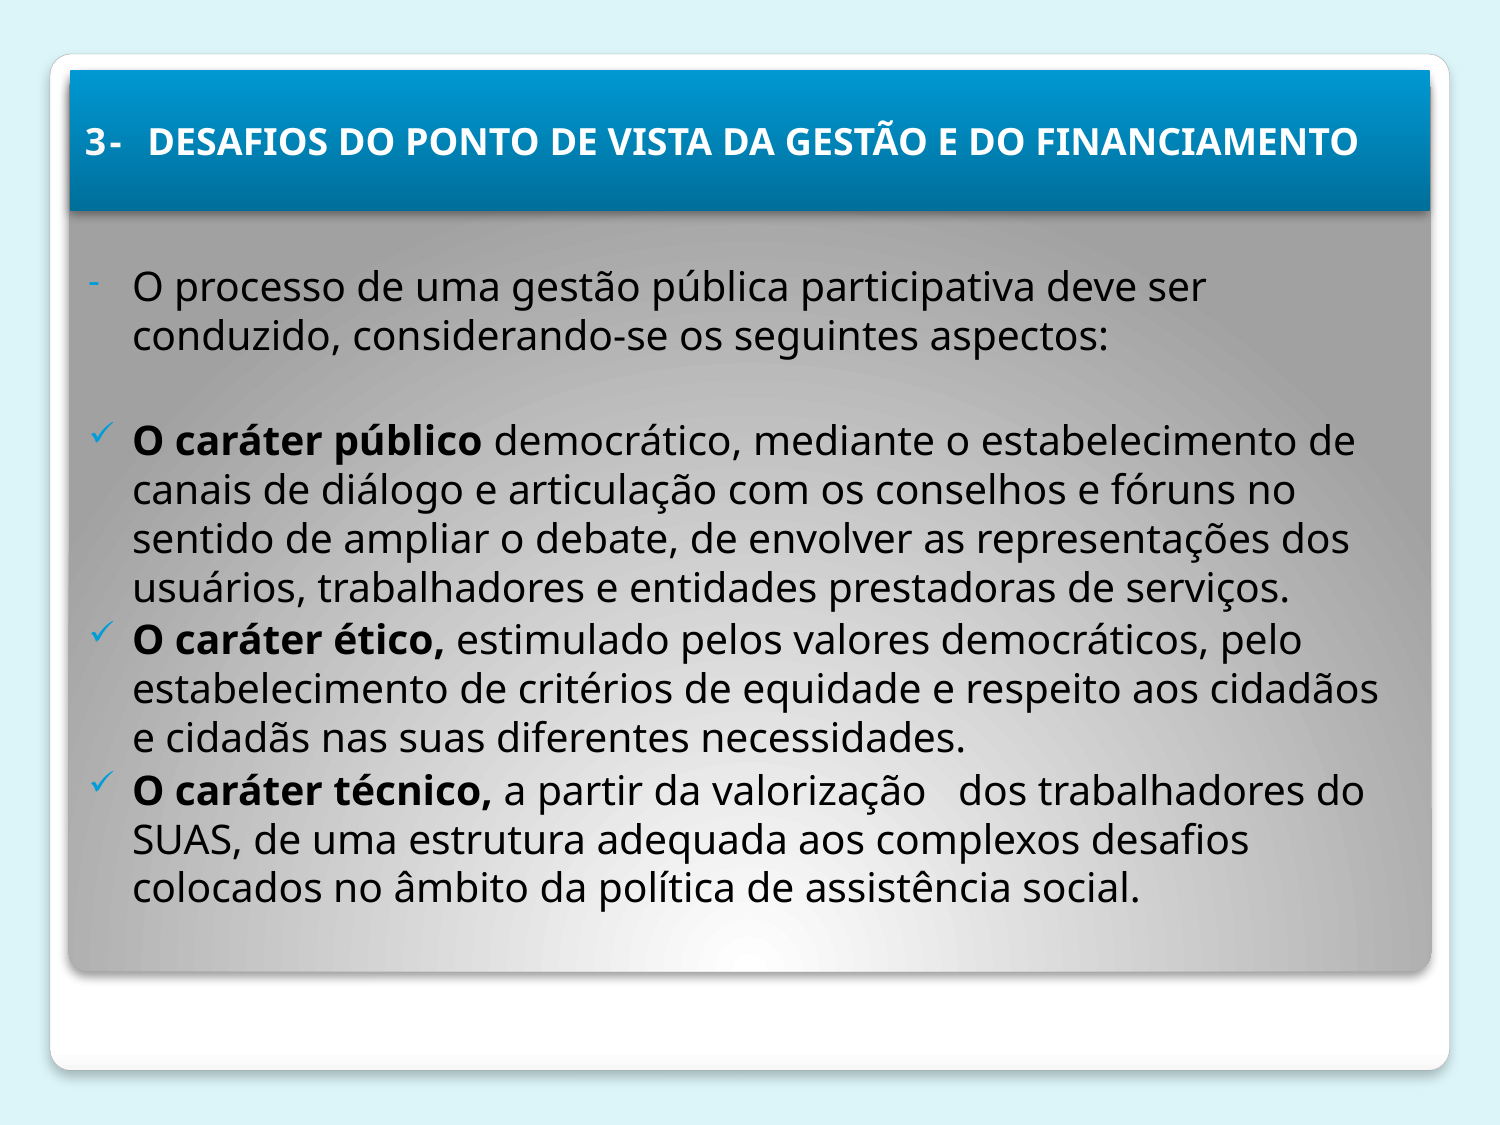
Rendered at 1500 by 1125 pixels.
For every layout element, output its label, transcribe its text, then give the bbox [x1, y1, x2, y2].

text_box 3- DESAFIOS DO PONTO DE VISTA DA GESTÃO E DO FINANCIAMENTO [70, 70, 1430, 211]
list O processo de uma gestão pública participativa deve ser conduzido, considerando-se os seguintes aspectos: O caráter público democrático, mediante o estabelecimento de canais de diálogo e articulação com os conselhos e fóruns no sentido de ampliar o debate, de envolver as representações dos usuários, trabalhadores e entidades prestadoras de serviços. O caráter ético, estimulado pelos valores democráticos, pelo estabelecimento de critérios de equidade e respeito aos cidadãos e cidadãs nas suas diferentes necessidades. O caráter técnico, a partir da valorização dos trabalhadores do SUAS, de uma estrutura adequada aos complexos desafios colocados no âmbito da política de assistência social. [58, 246, 1402, 934]
